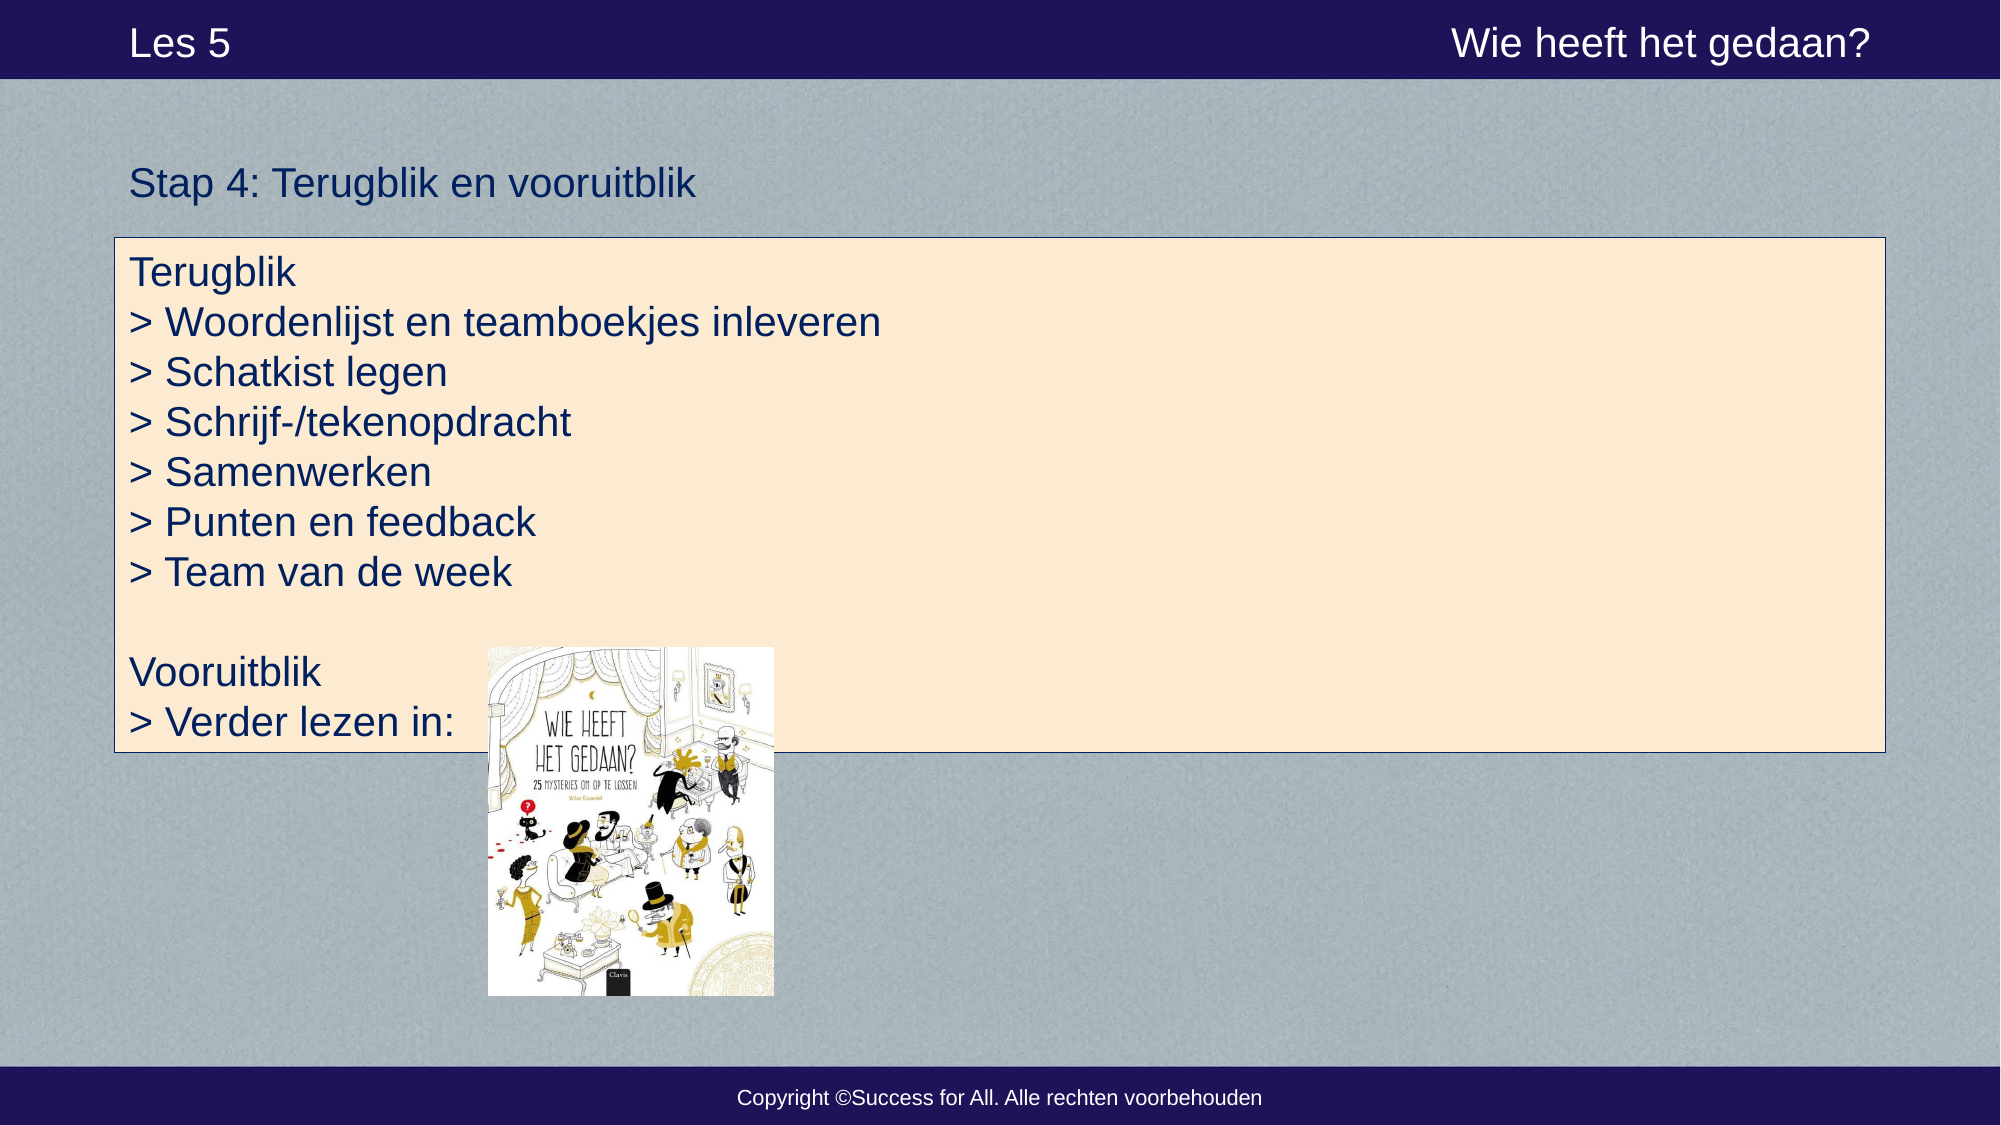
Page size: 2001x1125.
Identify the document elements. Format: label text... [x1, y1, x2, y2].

text_box Terugblik > Woordenlijst en teamboekjes inleveren > Schatkist legen > Schrijf-/tekenopdracht > Samenwerken > Punten en feedback > Team van de week Vooruitblik > Verder lezen in: [114, 237, 1886, 753]
text_box Copyright ©Success for All. Alle rechten voorbehouden [0, 1076, 2000, 1125]
text_box Les 5 [114, 8, 354, 73]
text_box Wie heeft het gedaan? [999, 8, 1886, 73]
text_box Stap 4: Terugblik en vooruitblik [113, 148, 1635, 214]
picture [0, 0, 2001, 1125]
